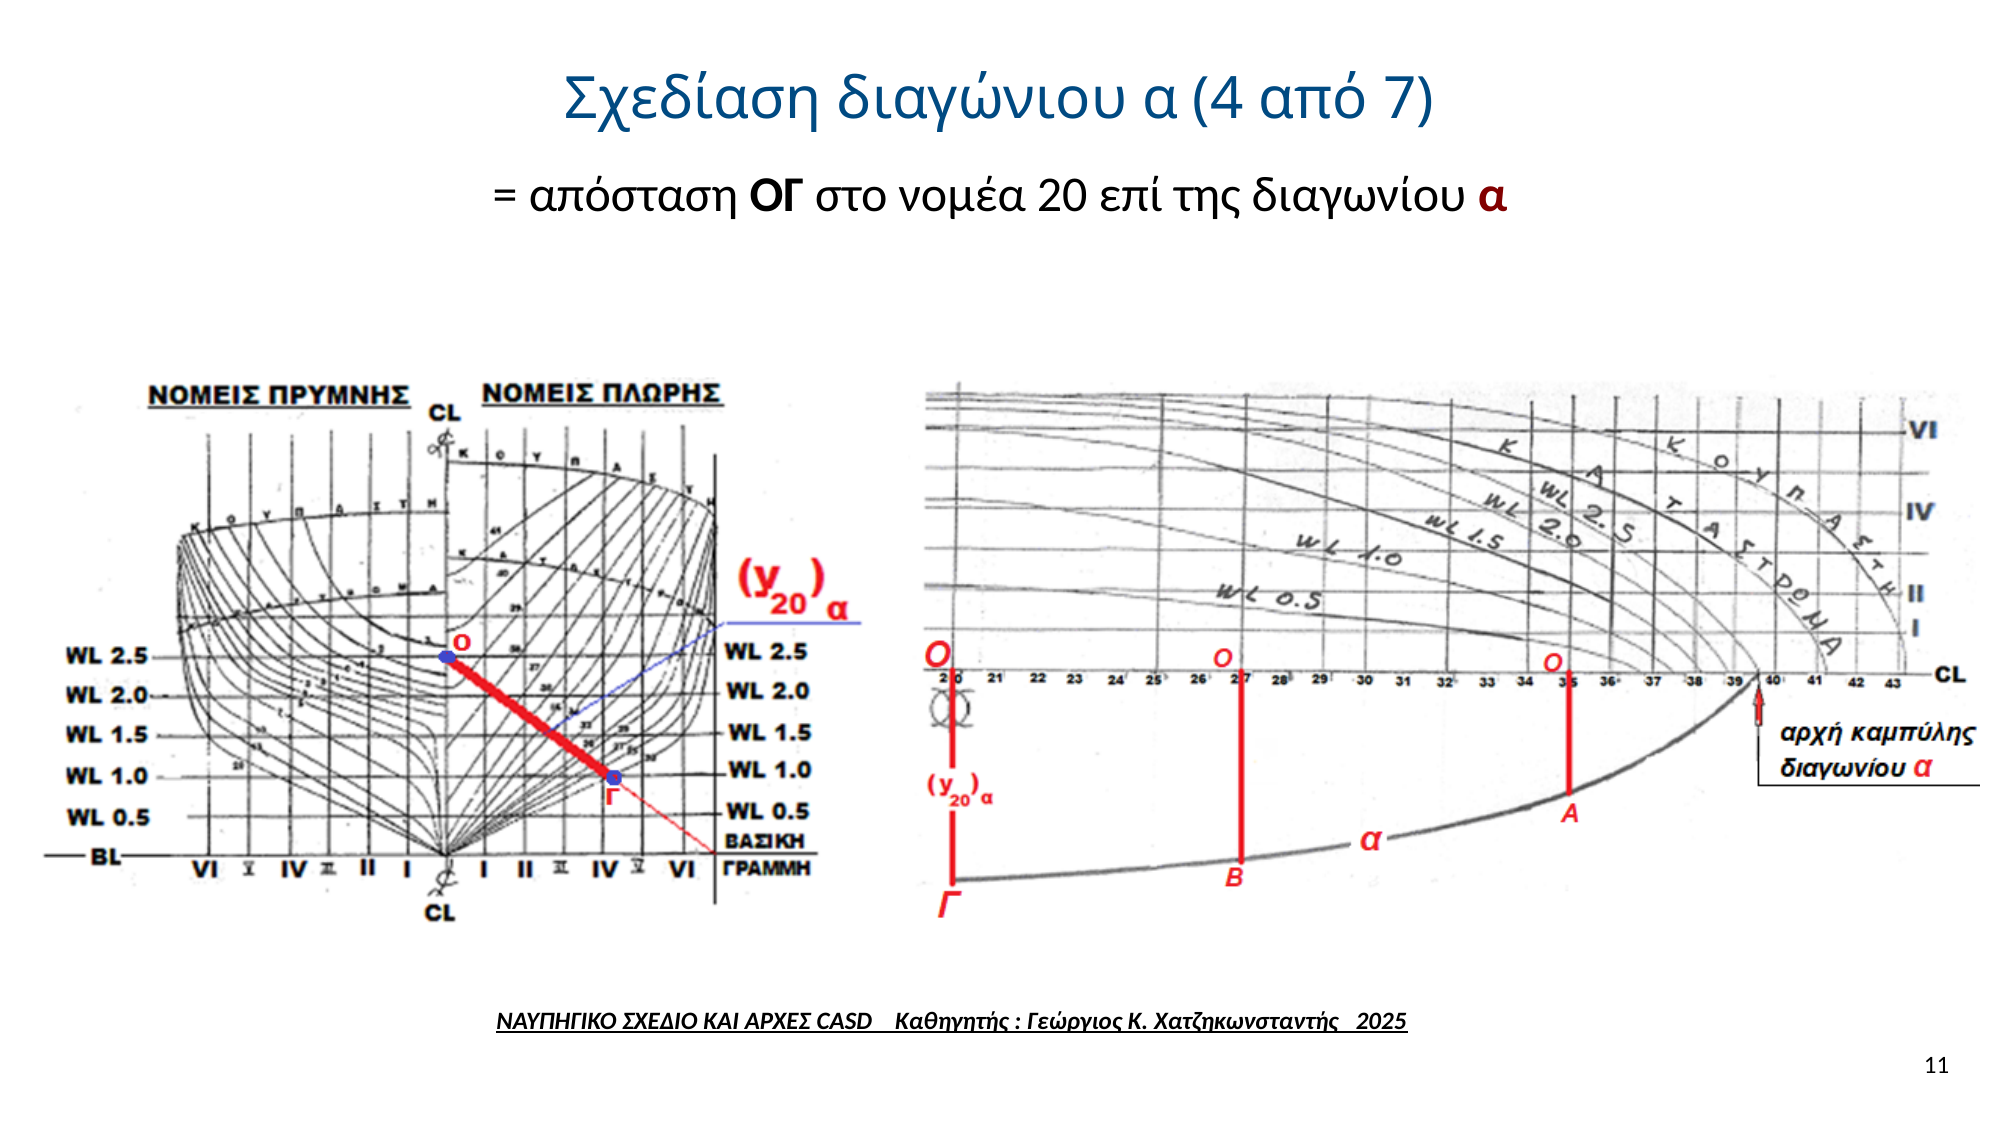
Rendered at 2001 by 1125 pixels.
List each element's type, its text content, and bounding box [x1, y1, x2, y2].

picture [20, 367, 873, 932]
picture [893, 367, 1980, 932]
text_box ΝΑΥΠΗΓΙΚΟ ΣΧΕΔΙΟ ΚΑΙ ΑΡΧΕΣ CASD Καθηγητής : Γεώργιος Κ. Χατζηκωνσταντής 2025 [302, 997, 1602, 1042]
slide_number 11 [1862, 1033, 1965, 1094]
title Σχεδίαση διαγώνιου α (4 από 7) [137, 59, 1863, 140]
